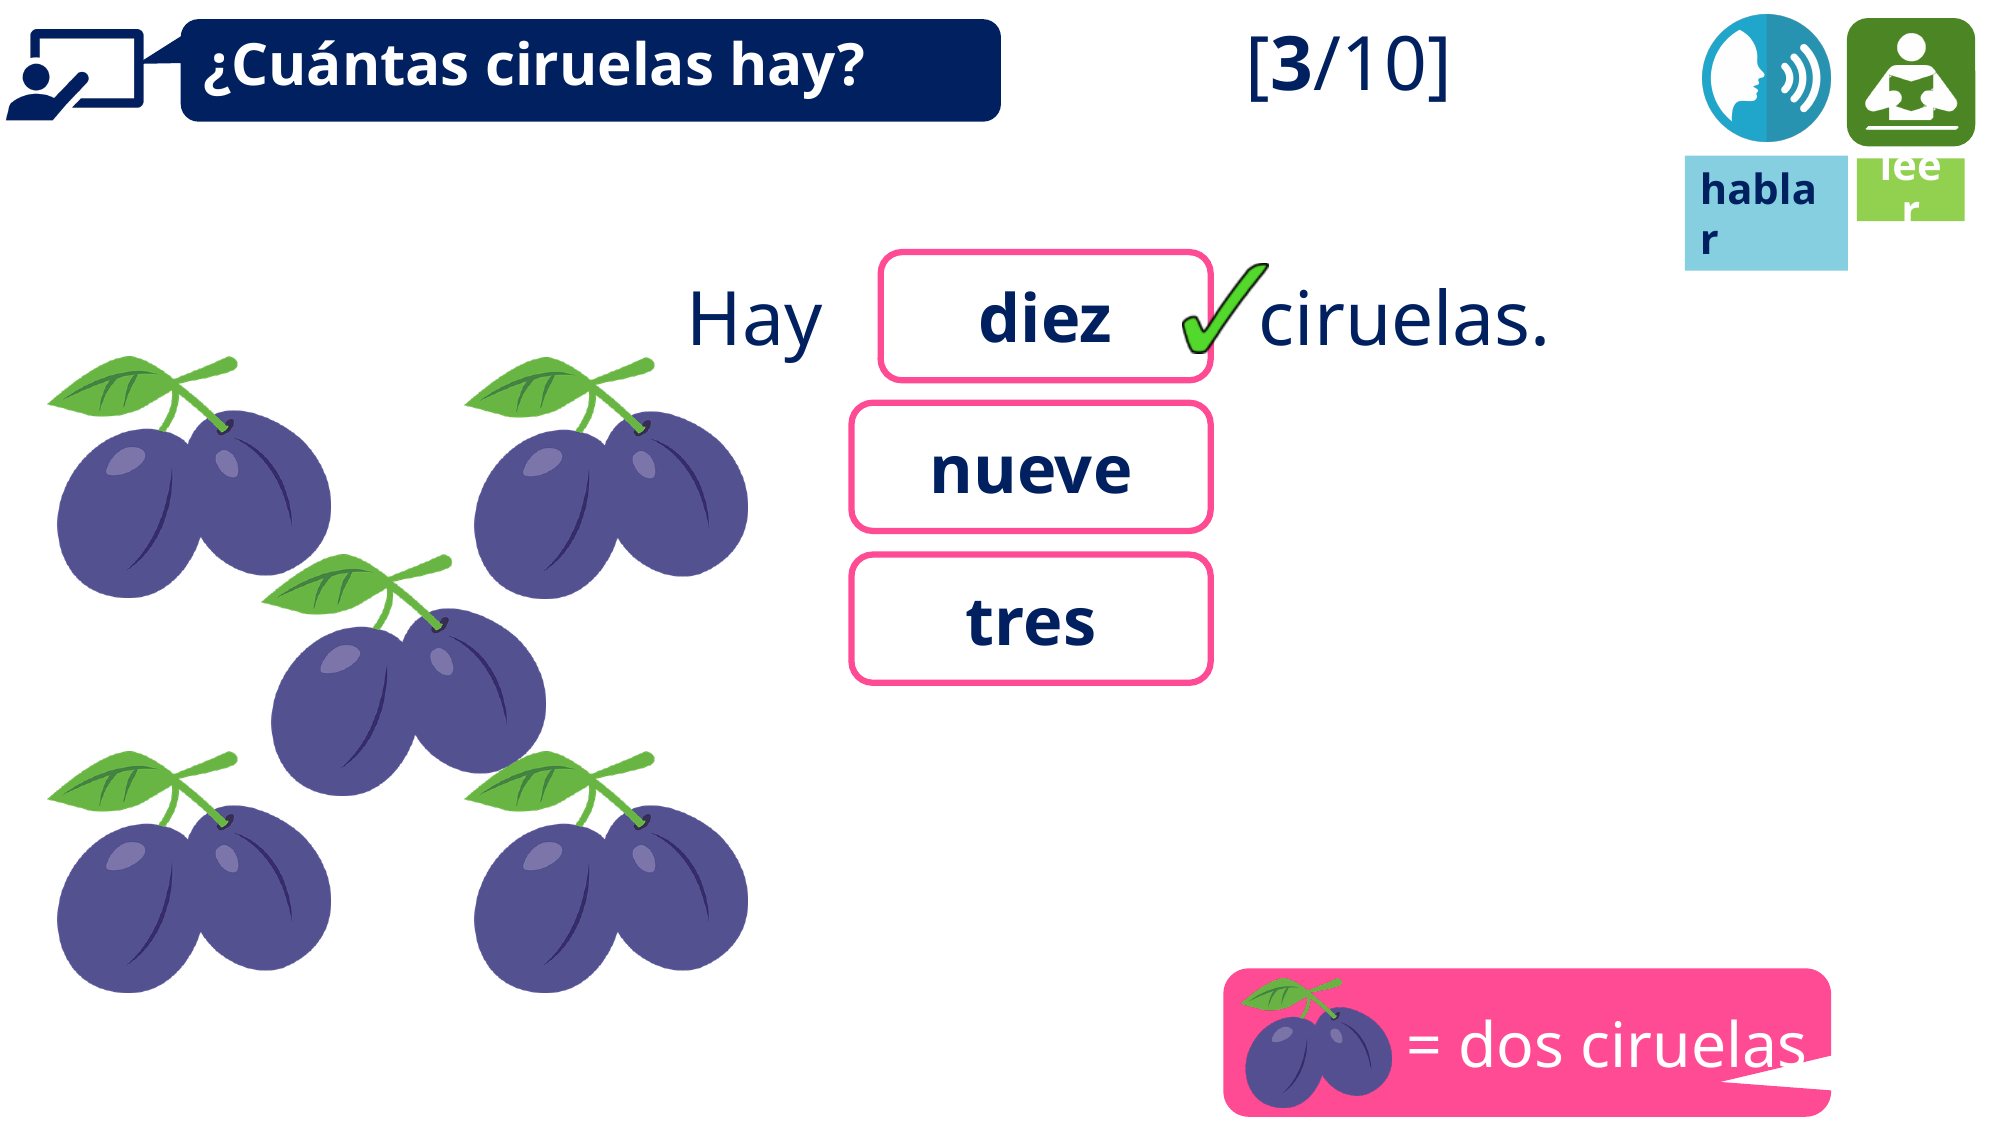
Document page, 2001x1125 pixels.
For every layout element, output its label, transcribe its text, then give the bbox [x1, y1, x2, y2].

text_box [150, 21, 1001, 122]
picture [1846, 17, 1976, 147]
text_box = dos ciruelas [1223, 968, 1832, 1117]
picture [47, 356, 748, 993]
text_box [3/10] [1230, 7, 1468, 113]
text_box tres [850, 553, 1212, 684]
text_box ciruelas. [1244, 263, 1566, 368]
text_box nueve [850, 401, 1212, 532]
picture [1702, 14, 1831, 142]
text_box diez [879, 251, 1212, 382]
picture [1240, 977, 1392, 1108]
picture [1182, 263, 1269, 354]
text_box Hay [671, 263, 838, 369]
text_box hablar [1684, 155, 1848, 271]
picture [0, 0, 150, 150]
title Leer y hablar [1848, 158, 2000, 254]
text_box ¿Cuántas ciruelas hay? [189, 20, 1084, 105]
text_box leer [1856, 158, 1965, 222]
